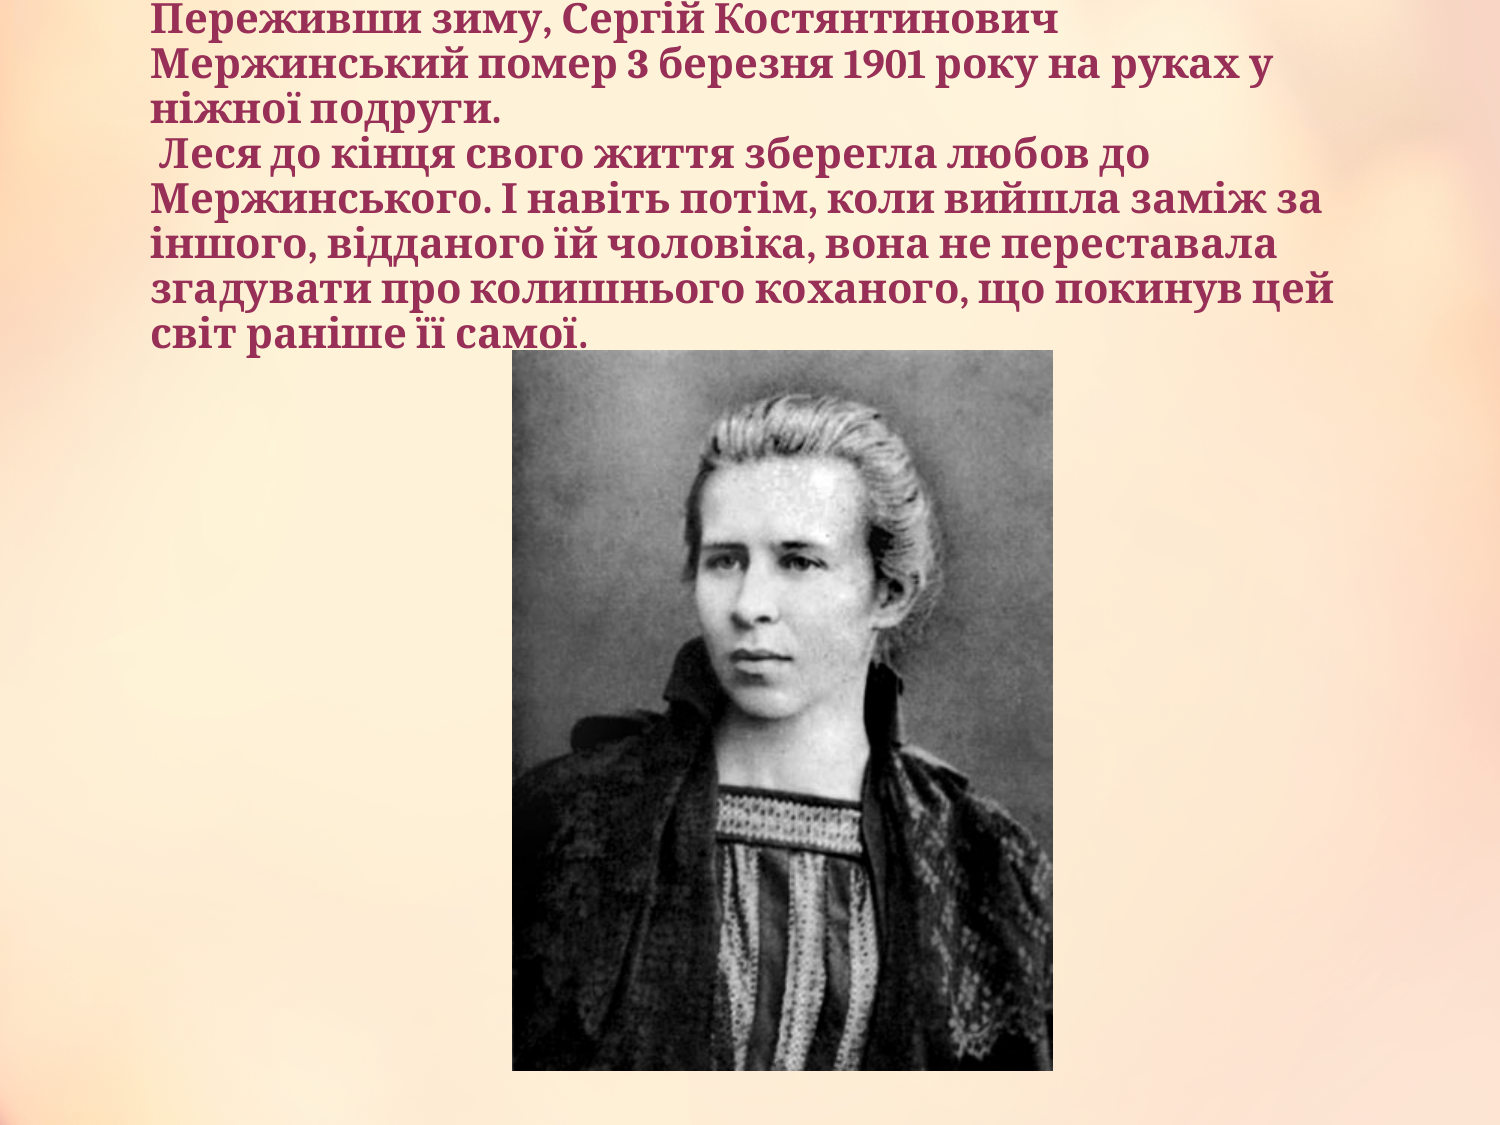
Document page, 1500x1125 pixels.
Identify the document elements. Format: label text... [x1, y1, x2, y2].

picture [0, 0, 1500, 1125]
title Переживши зиму, Сергій Костянтинович Мержинський помер 3 березня 1901 року на руках у ніжної подруги. Леся до кінця свого життя зберегла любов до Мержинського. І навіть потім, коли вийшла заміж за іншого, відданого їй чоловіка, вона не переставала згадувати про колишнього коханого, що покинув цей світ раніше її самої. [135, 219, 1374, 415]
